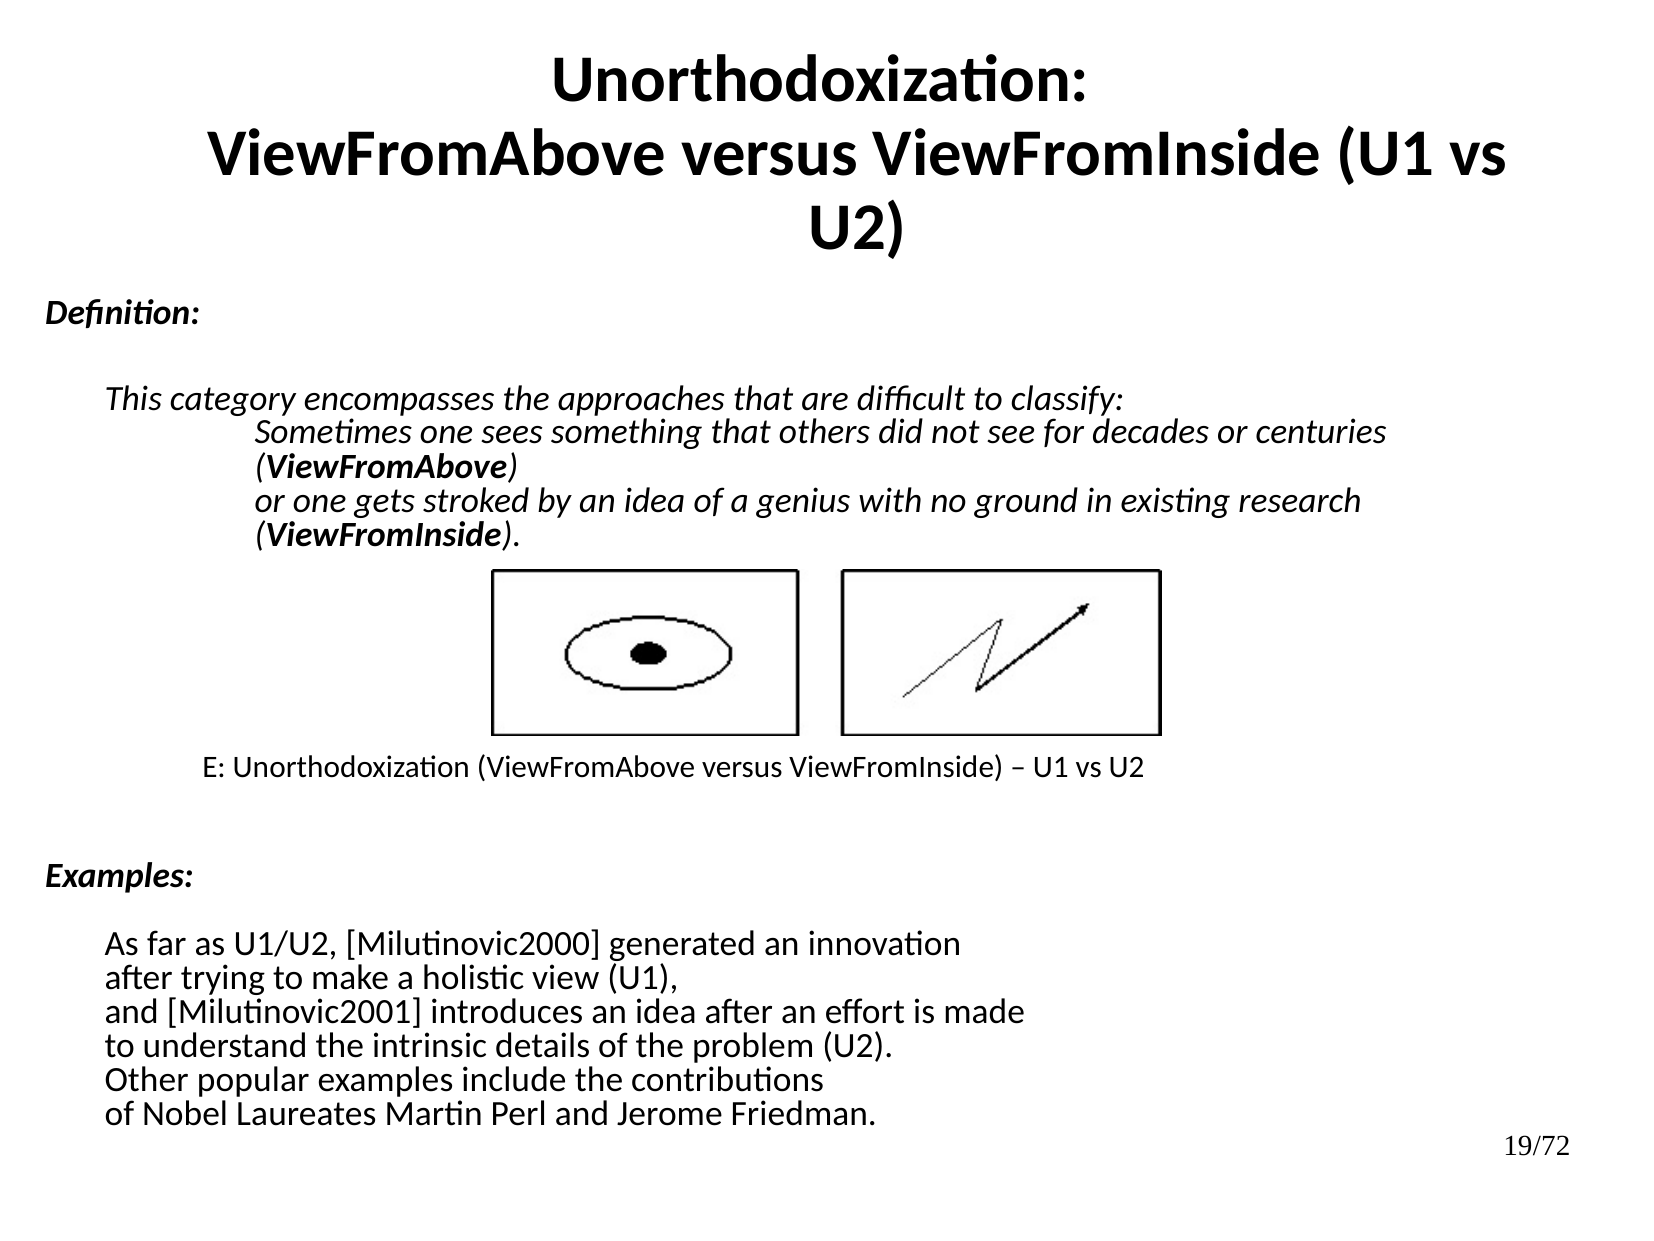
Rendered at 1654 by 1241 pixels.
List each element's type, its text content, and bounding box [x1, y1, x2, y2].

text_box E: Unorthodoxization (ViewFromAbove versus ViewFromInside) – U1 vs U2 [185, 741, 1163, 794]
picture [491, 569, 1163, 736]
text_box Unorthodoxization: ViewFromAbove versus ViewFromInside (U1 vs U2) [82, 24, 1571, 282]
slide_number 19/72 [1185, 1129, 1571, 1216]
text_box Definition: This category encompasses the approaches that are difficult to classify: Sometimes one sees something that others did not see for decades or centuries (ViewFromAbove) or one gets stroked by an idea of a genius with no ground in existing research (ViewFromInside). Examples: As far as U1/U2, [Milutinovic2000] generated an innovation after trying to make a holistic view (U1), and [Milutinovic2001] introduces an idea after an effort is made to understand the intrinsic details of the problem (U2). Other popular examples include the contributions of Nobel Laureates Martin Perl and Jerome Friedman. [27, 289, 1640, 1108]
